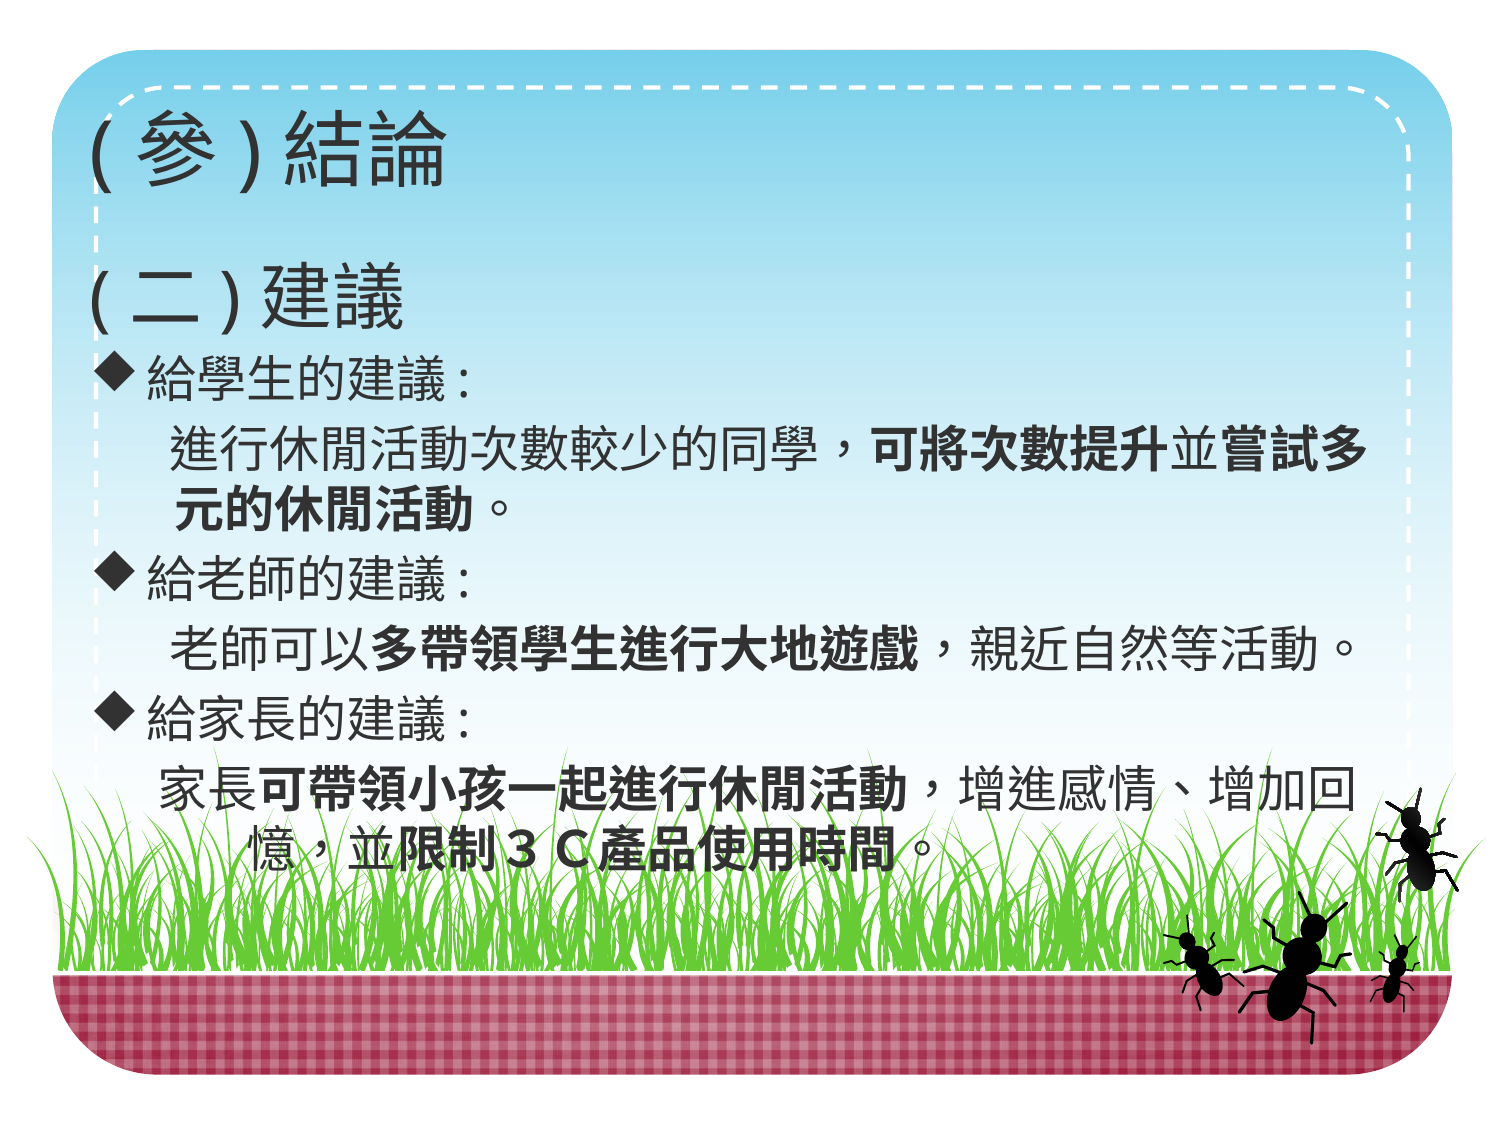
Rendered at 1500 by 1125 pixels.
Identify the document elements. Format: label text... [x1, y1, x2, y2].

text_box (二)建議 給學生的建議: 進行休閒活動次數較少的同學，可將次數提升並嘗試多元的休閒活動。 給老師的建議: 老師可以多帶領學生進行大地遊戲，親近自然等活動。 給家長的建議: 家長可帶領小孩一起進行休閒活動，增進感情、增加回 憶，並限制３Ｃ產品使用時間。 [74, 242, 1425, 986]
text_box (參)結論 [74, 89, 1425, 233]
